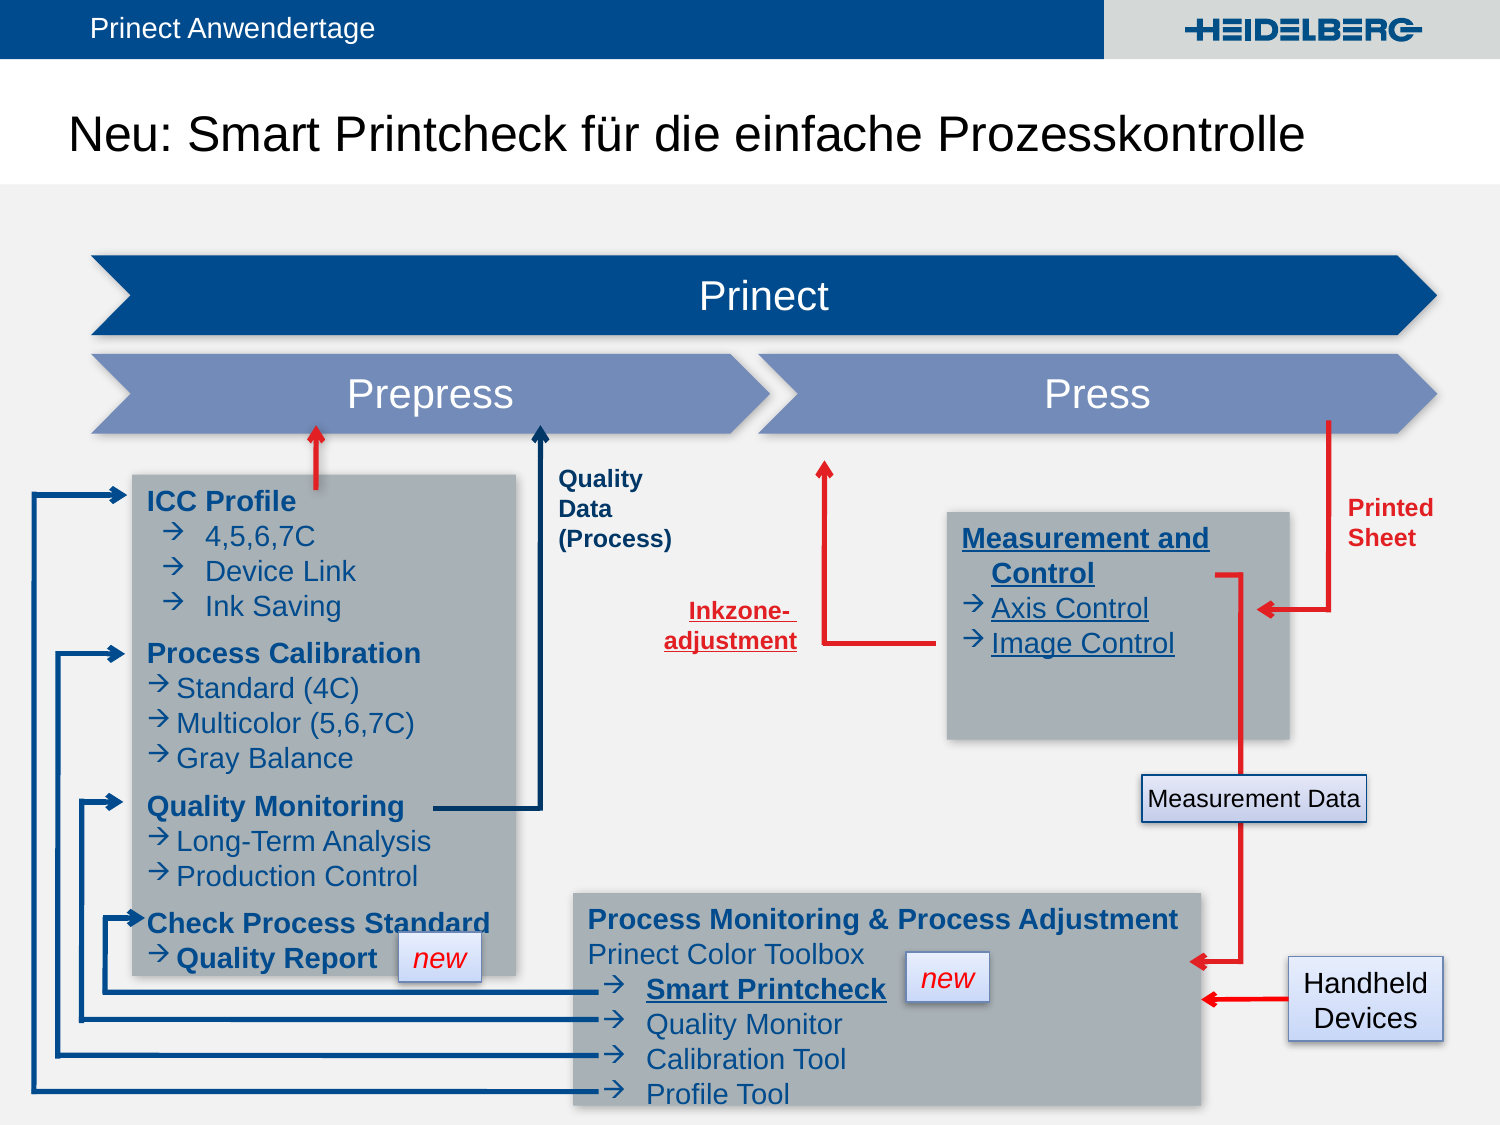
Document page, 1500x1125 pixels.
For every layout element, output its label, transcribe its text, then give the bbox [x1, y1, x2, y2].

title Neu: Smart Printcheck für die einfache Prozesskontrolle [52, 77, 1404, 183]
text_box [0, 184, 1500, 1125]
